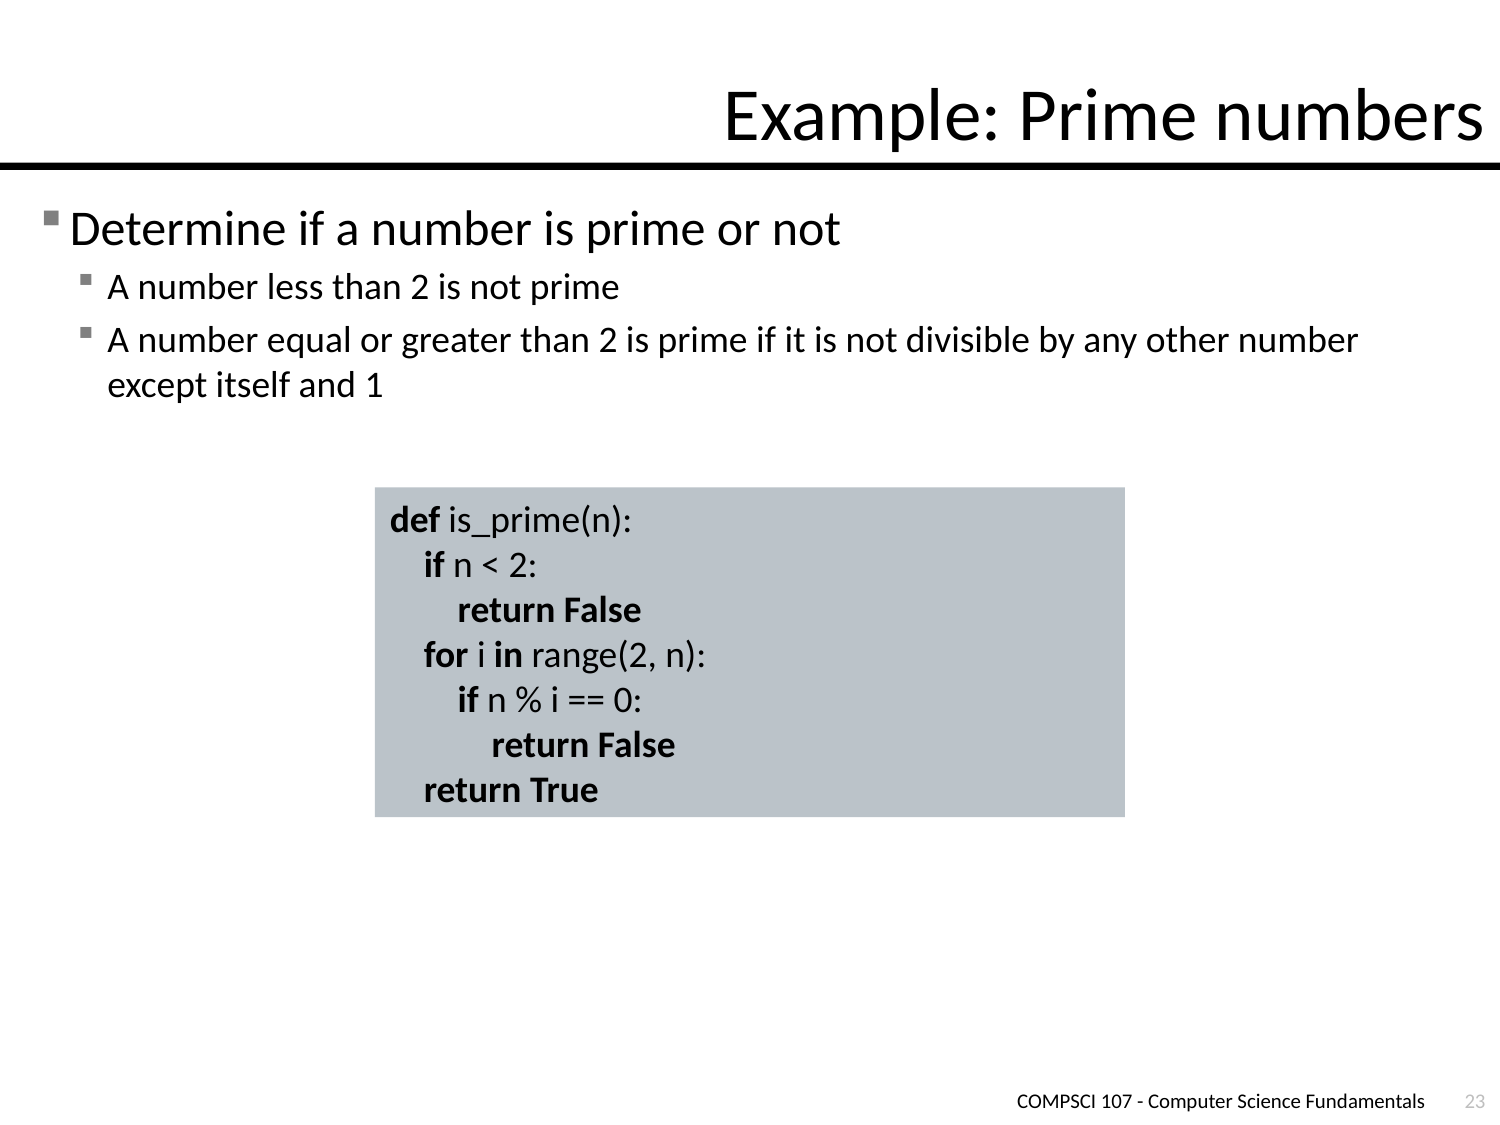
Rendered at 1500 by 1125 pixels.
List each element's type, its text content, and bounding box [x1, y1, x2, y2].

title Example: Prime numbers [0, 0, 1500, 163]
footer COMPSCI 107 - Computer Science Fundamentals [725, 1087, 1425, 1113]
slide_number 23 [1437, 1087, 1500, 1113]
text_box def is_prime(n): if n < 2: return False for i in range(2, n): if n % i == 0: return False return True [374, 487, 1125, 818]
list Determine if a number is prime or not A number less than 2 is not prime A number equal or greater than 2 is prime if it is not divisible by any other number except itself and 1 [24, 187, 1475, 1075]
